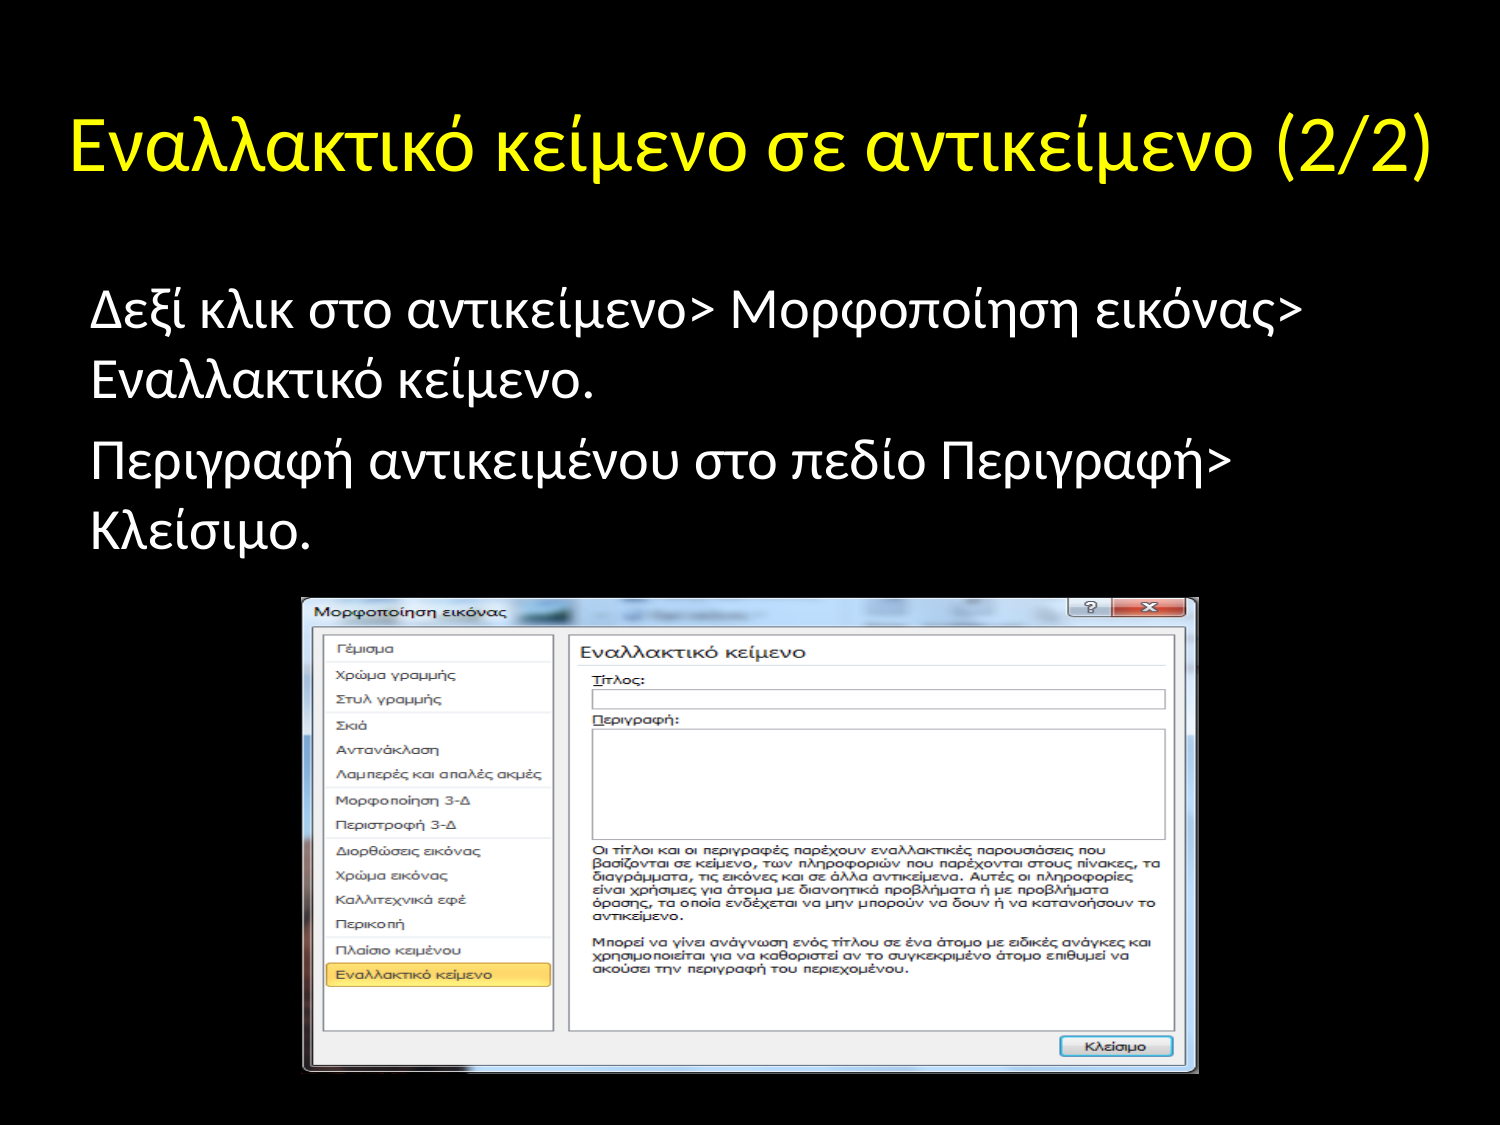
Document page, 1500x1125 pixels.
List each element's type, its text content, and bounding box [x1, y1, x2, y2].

picture [301, 597, 1199, 1075]
list Δεξί κλικ στο αντικείμενο> Μορφοποίηση εικόνας> Εναλλακτικό κείμενο. Περιγραφή αντικειμένου στο πεδίο Περιγραφή> Κλείσιμο. [75, 262, 1425, 1005]
title Εναλλακτικό κείμενο σε αντικείμενο (2/2) [11, 45, 1495, 233]
